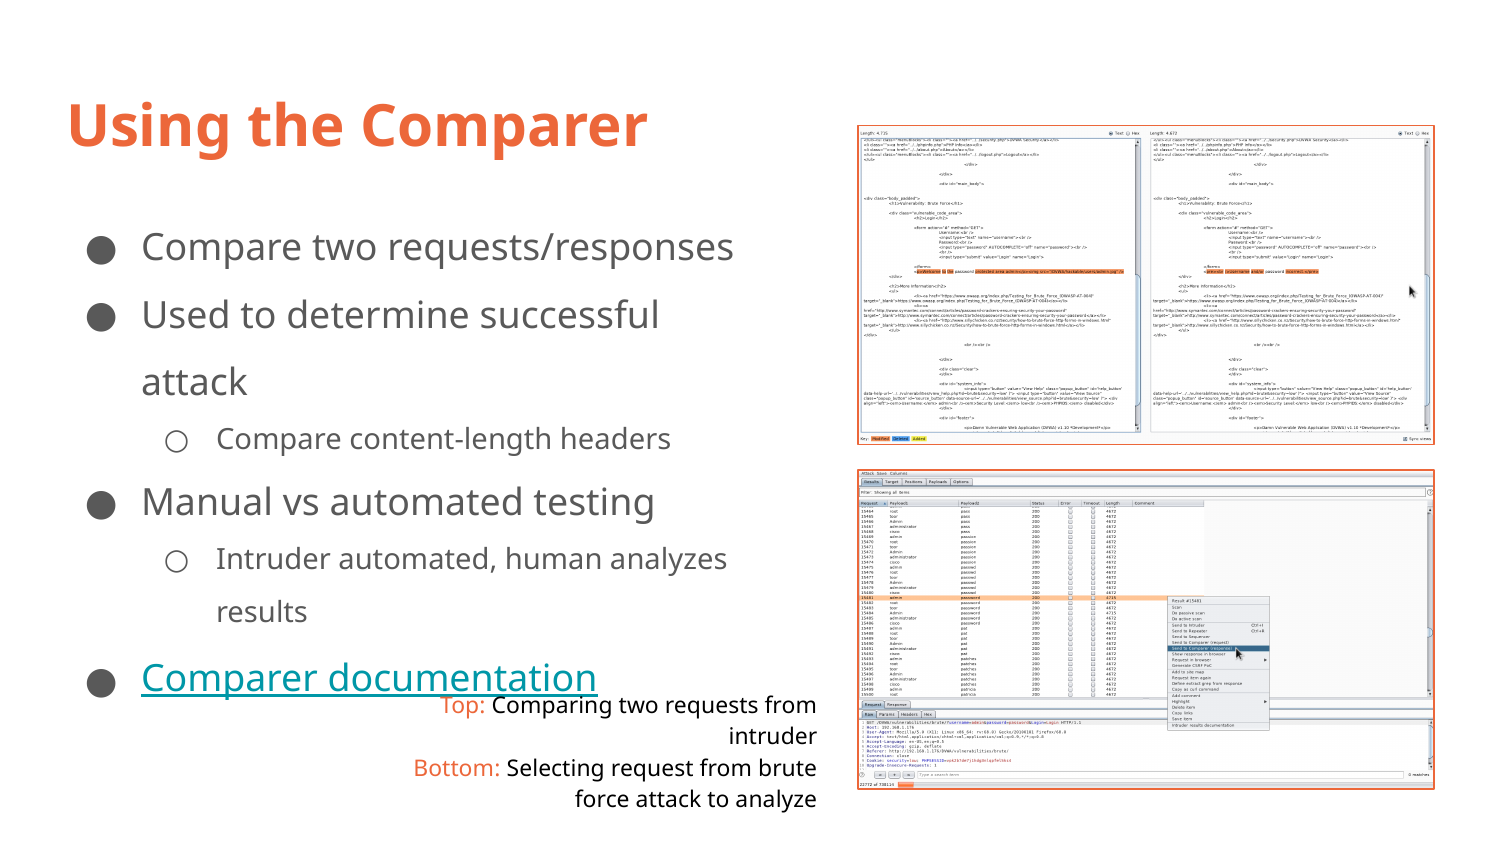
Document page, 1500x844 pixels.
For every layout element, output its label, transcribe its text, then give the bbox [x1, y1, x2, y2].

title Using the Comparer [51, 72, 1449, 167]
picture [858, 126, 1434, 444]
list Compare two requests/responses Used to determine successful attack Compare content-length headers Manual vs automated testing Intruder automated, human analyzes results Comparer documentation [51, 185, 765, 686]
text_box Top: Comparing two requests from intruder Bottom: Selecting request from brute force attack to analyze [345, 692, 833, 807]
picture [858, 470, 1434, 789]
